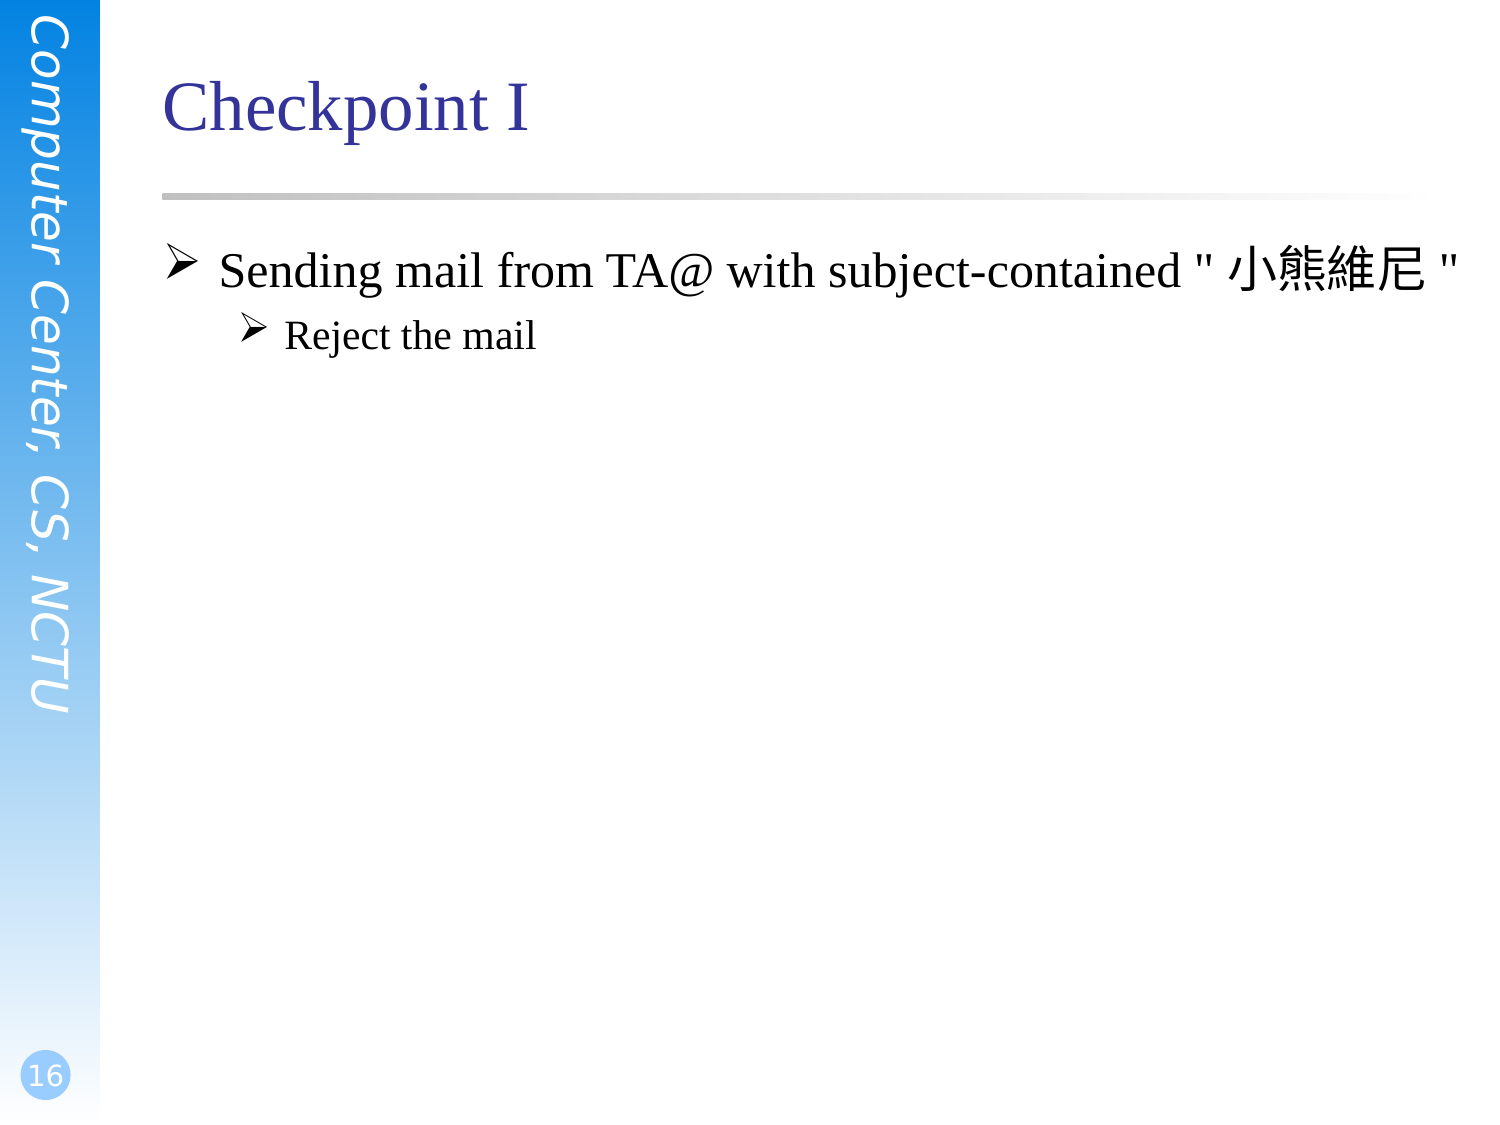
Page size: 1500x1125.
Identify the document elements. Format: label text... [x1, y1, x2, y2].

list Sending mail from TA@ with subject-contained "小熊維尼" Reject the mail [162, 237, 1471, 1083]
title Checkpoint I [162, 18, 1438, 185]
